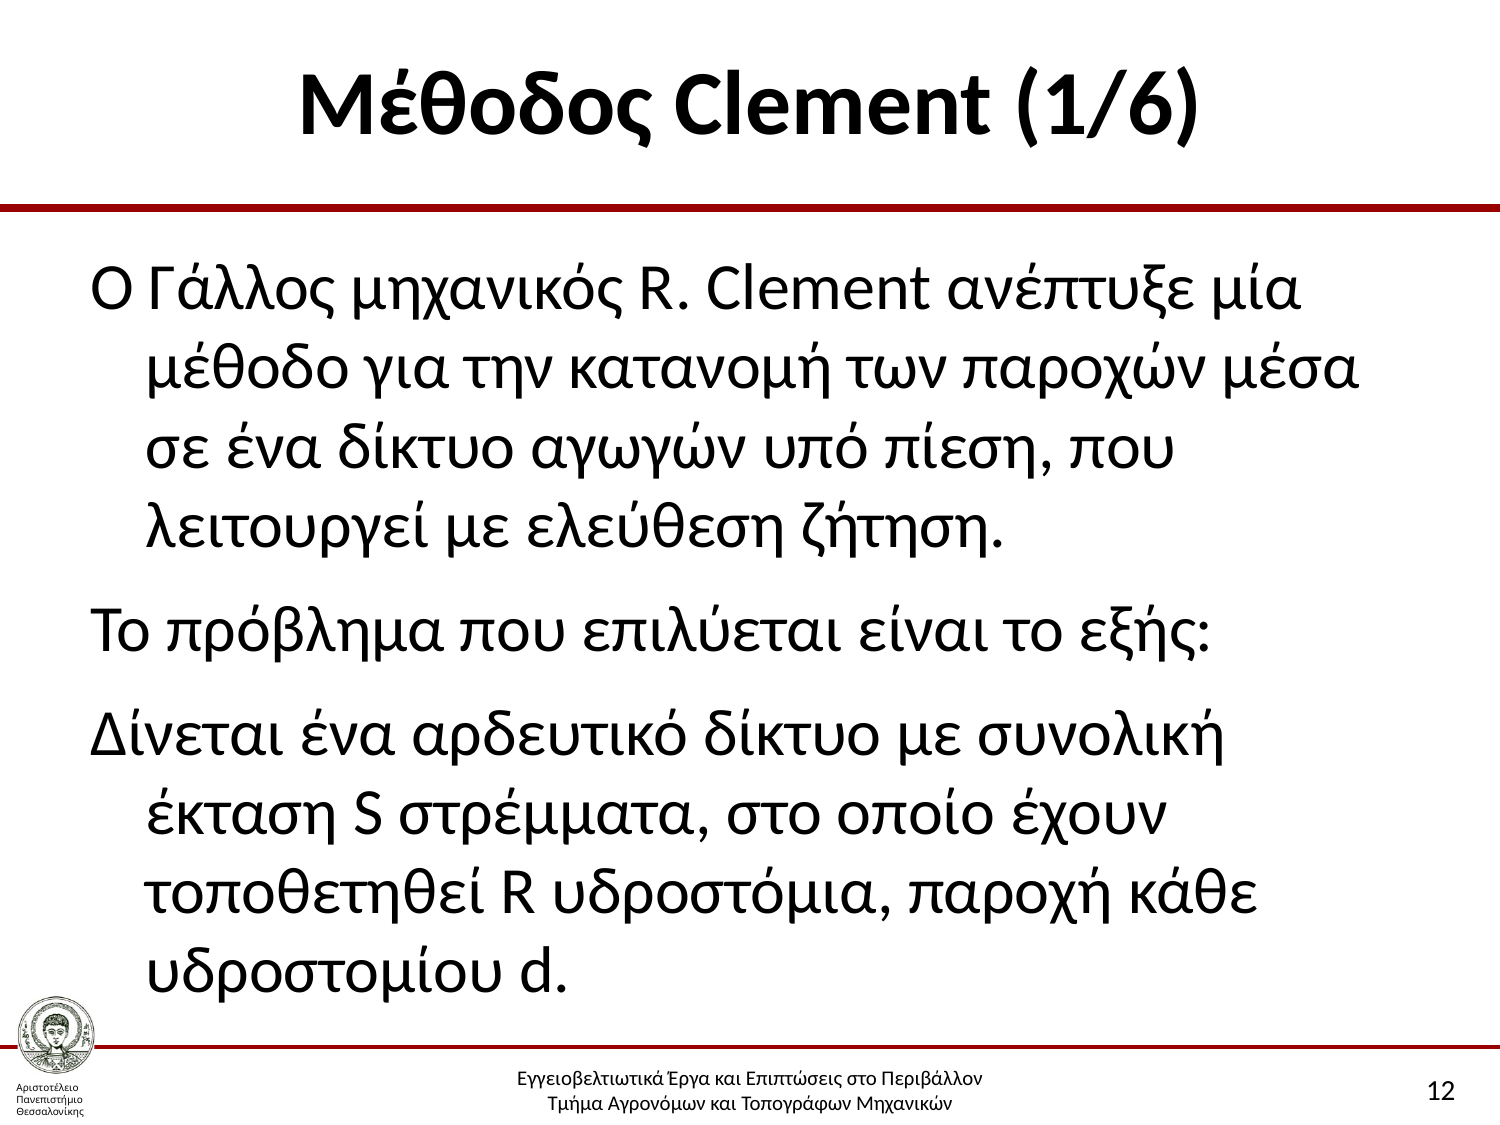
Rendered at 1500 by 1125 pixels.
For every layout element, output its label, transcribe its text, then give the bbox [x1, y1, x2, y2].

list Ο Γάλλος μηχανικός R. Clement ανέπτυξε μία μέθοδο για την κατανομή των παροχών μέσα σε ένα δίκτυο αγωγών υπό πίεση, που λειτουργεί με ελεύθεση ζήτηση. Το πρόβλημα που επιλύεται είναι το εξής: Δίνεται ένα αρδευτικό δίκτυο με συνολική έκταση S στρέμματα, στο οποίο έχουν τοποθετηθεί R υδροστόμια, παροχή κάθε υδροστομίου d. [75, 236, 1425, 1018]
picture [17, 996, 95, 1074]
slide_number 12 [1376, 1059, 1471, 1119]
title Μέθοδος Clement (1/6) [75, 4, 1425, 192]
